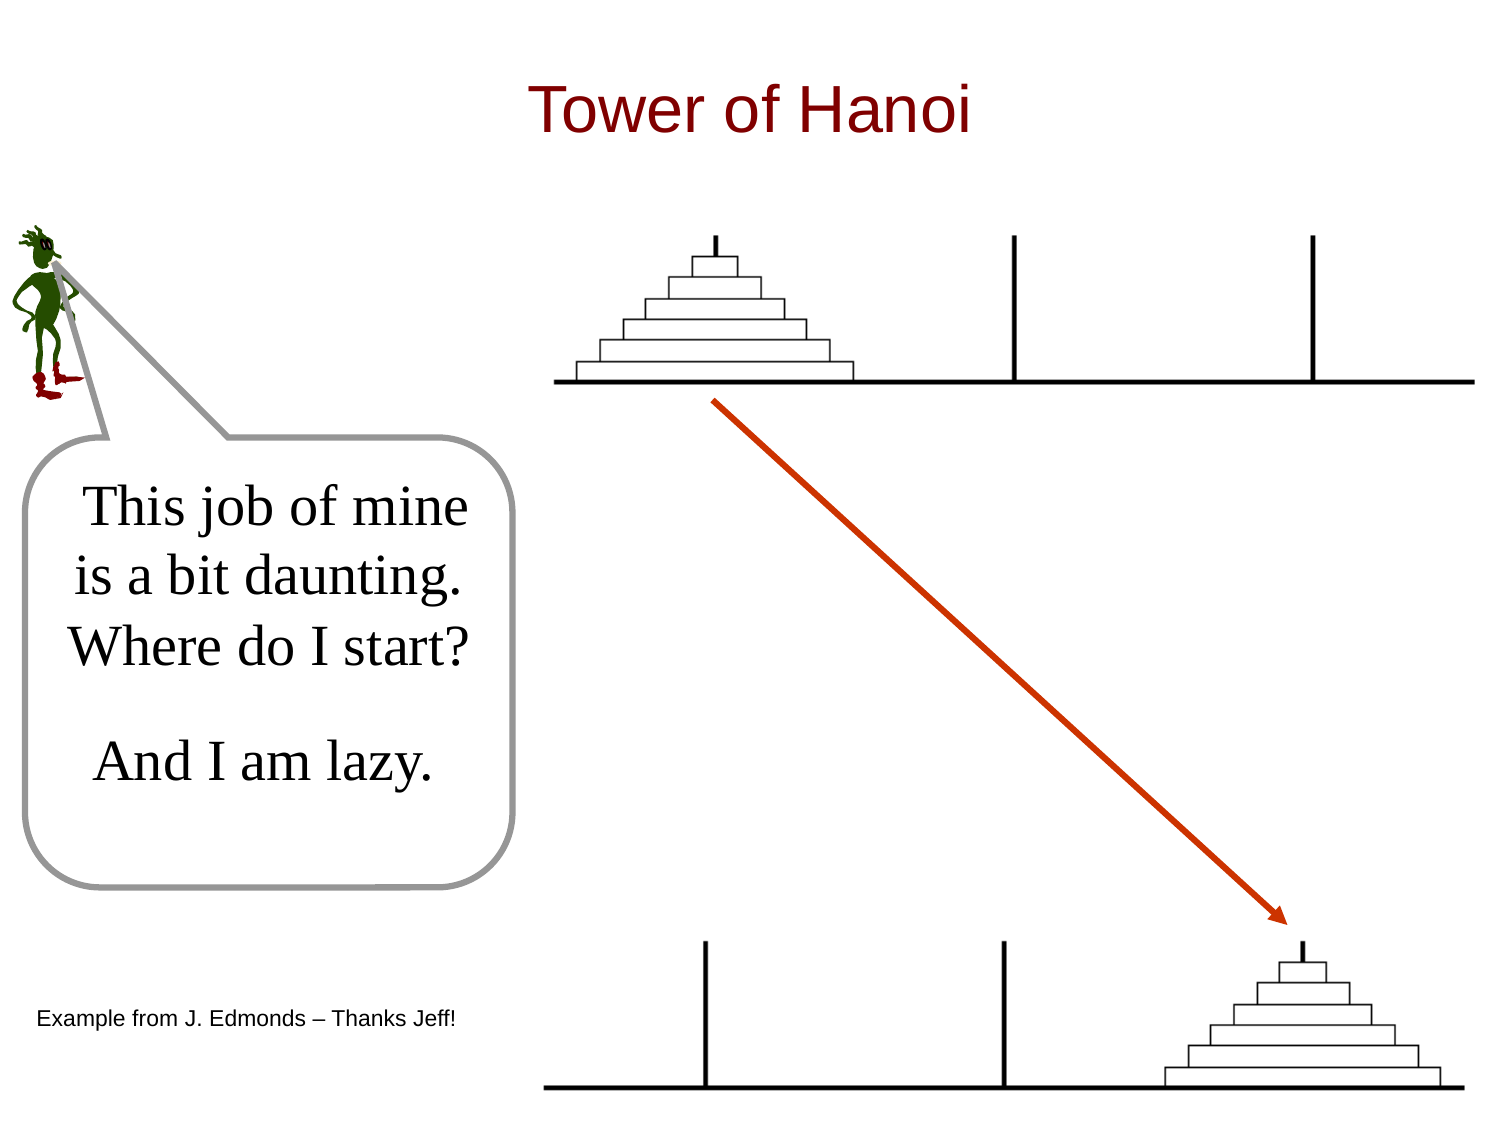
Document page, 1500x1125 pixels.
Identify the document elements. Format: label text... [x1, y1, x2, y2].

text_box Example from J. Edmonds – Thanks Jeff! [21, 996, 472, 1039]
title Tower of Hanoi [112, 12, 1388, 201]
picture [523, 187, 1500, 413]
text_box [530, 399, 1494, 1125]
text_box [12, 224, 513, 888]
